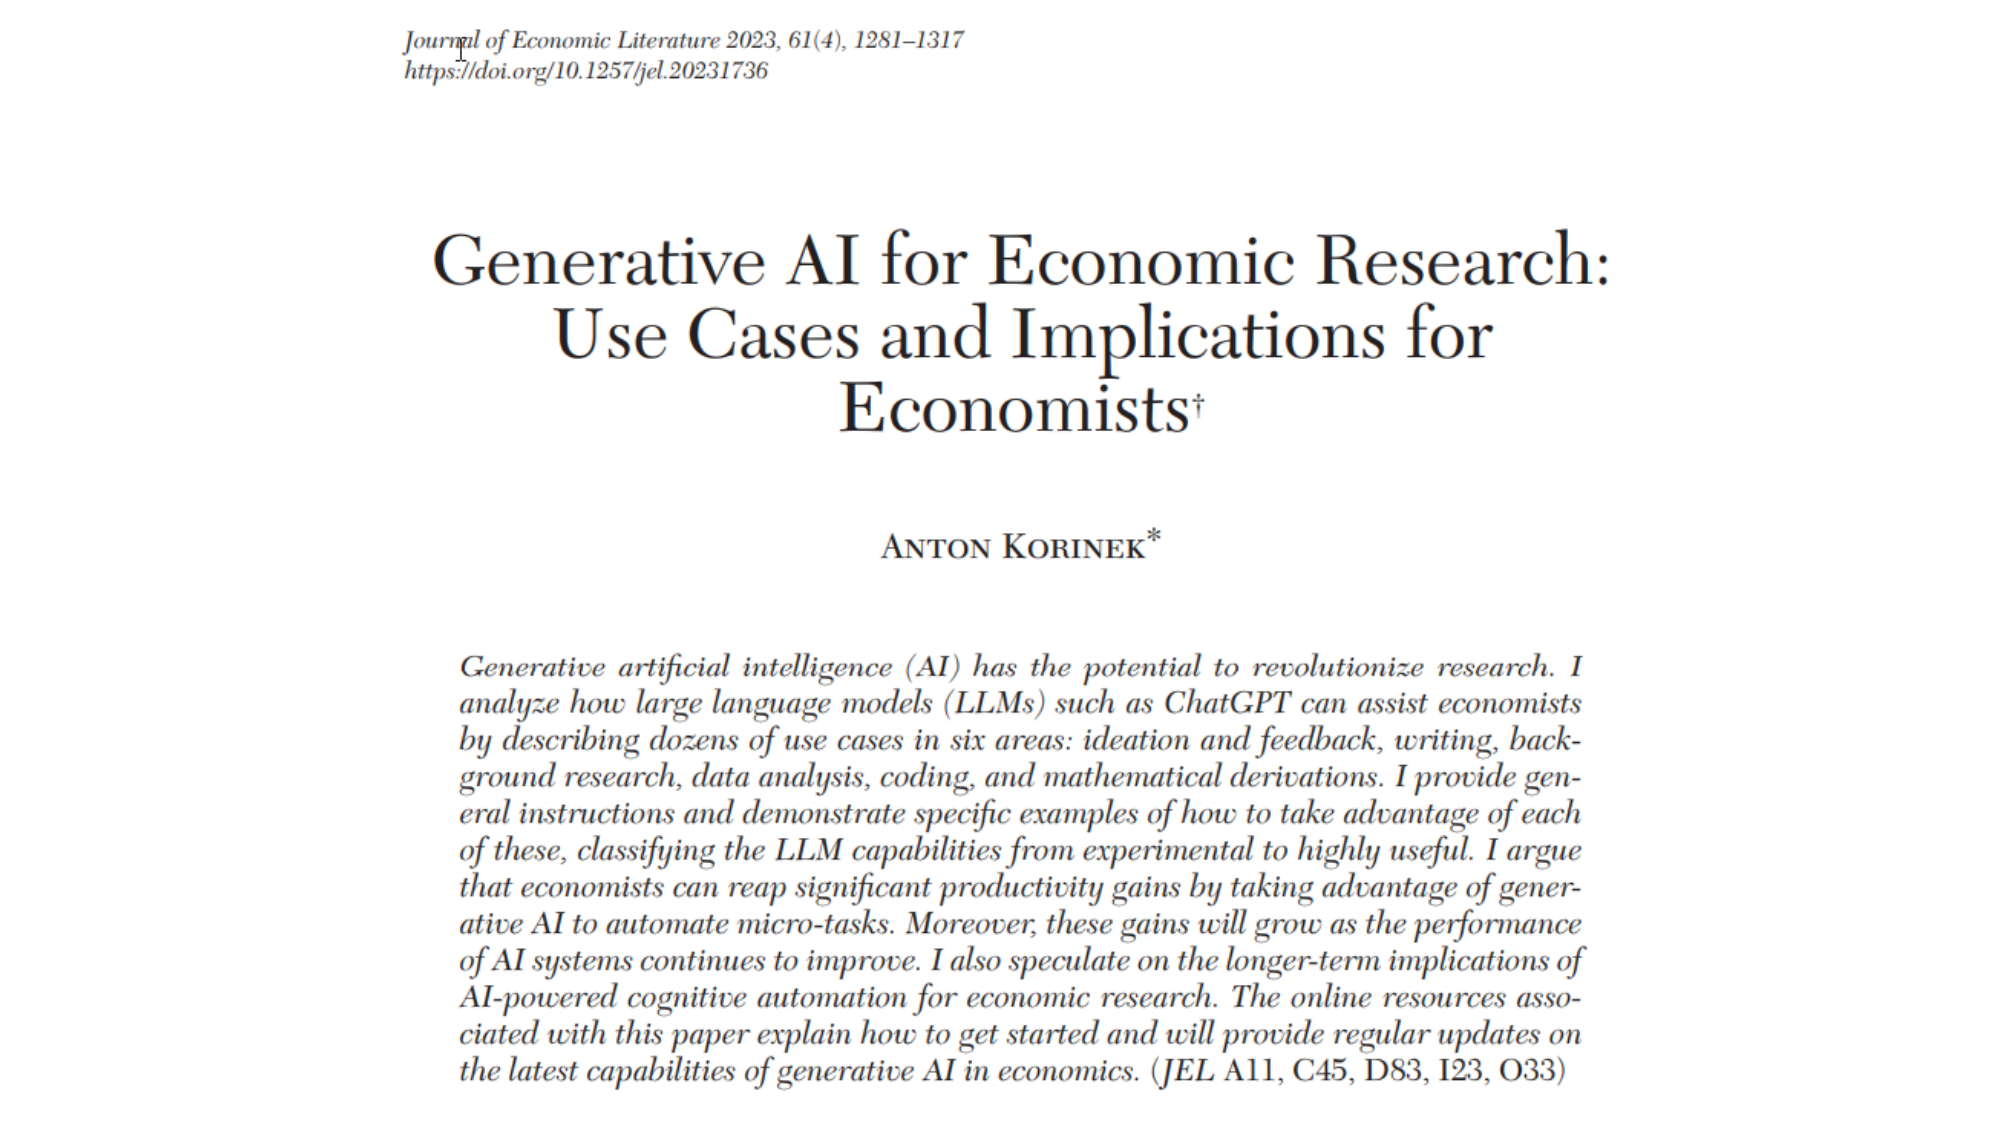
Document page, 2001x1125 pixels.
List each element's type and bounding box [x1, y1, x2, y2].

picture [390, 0, 1640, 1125]
